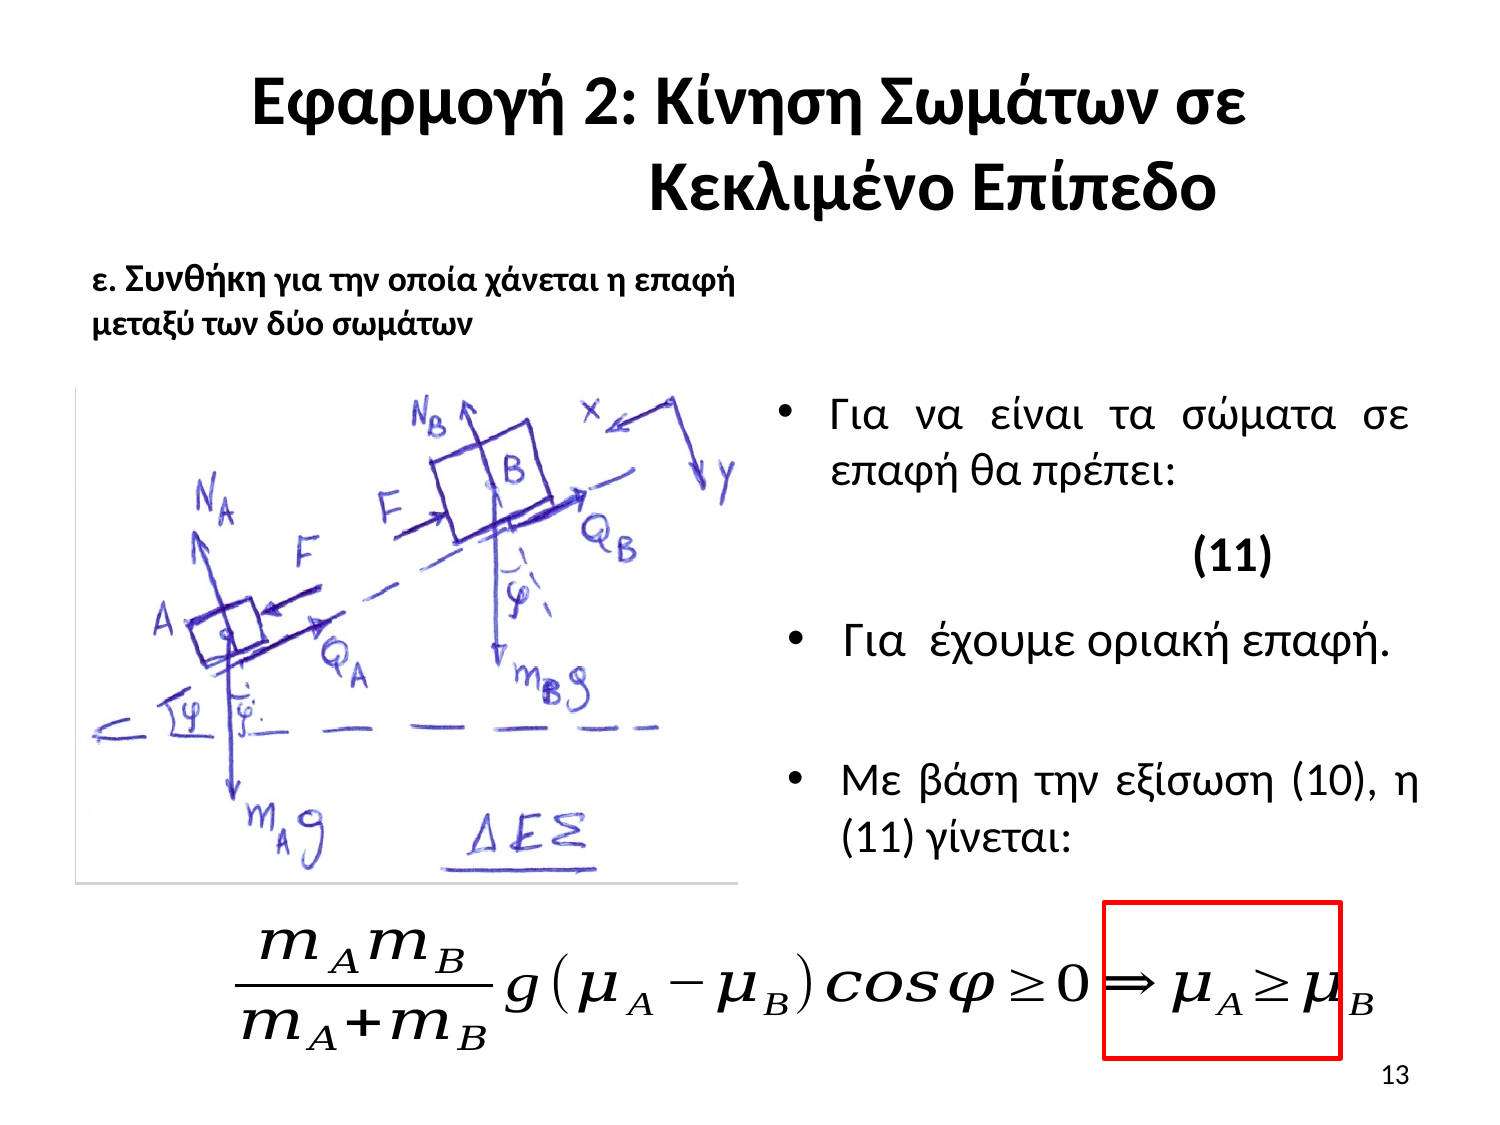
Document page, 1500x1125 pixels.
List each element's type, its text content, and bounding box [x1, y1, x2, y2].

list ε. Συνθήκη για την οποία χάνεται η επαφή μεταξύ των δύο σωμάτων [76, 244, 761, 350]
text_box Με βάση την εξίσωση (10), η (11) γίνεται: [772, 741, 1436, 870]
list Για να είναι τα σώματα σε επαφή θα πρέπει: [761, 375, 1425, 504]
slide_number 13 [1074, 1042, 1425, 1103]
title Εφαρμογή 2: Κίνηση Σωμάτων σε Κεκλιμένο Επίπεδο [75, 45, 1425, 233]
picture [76, 377, 745, 882]
text_box [1102, 900, 1343, 1061]
